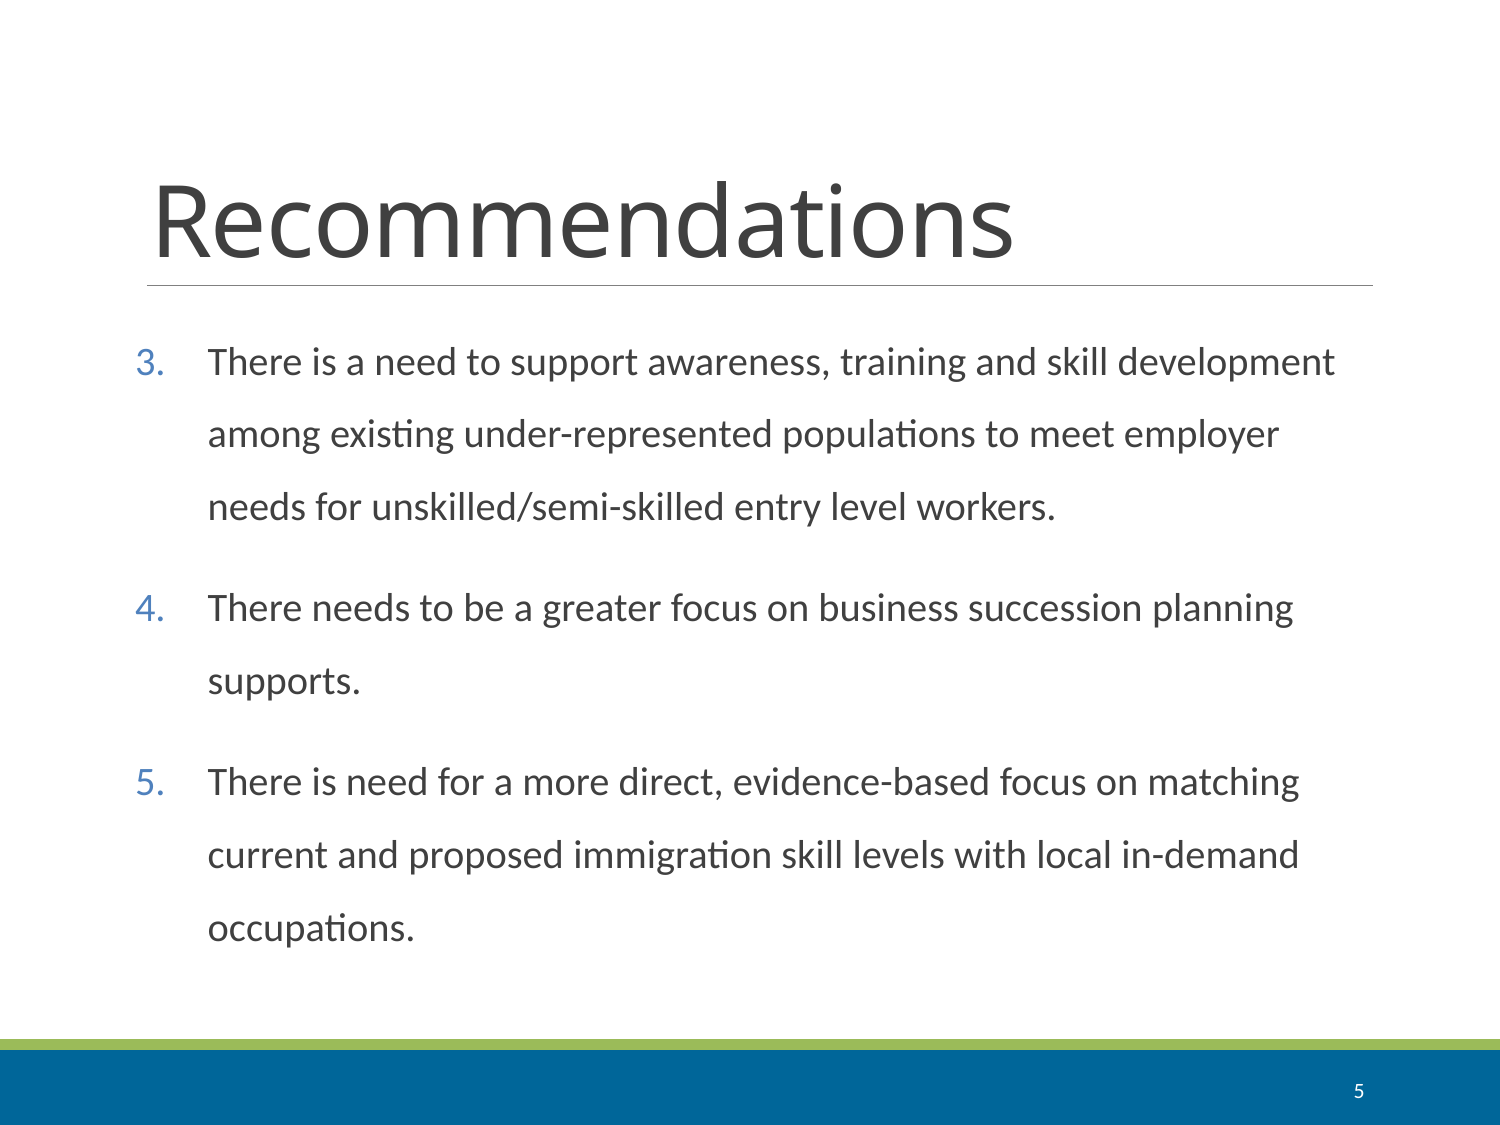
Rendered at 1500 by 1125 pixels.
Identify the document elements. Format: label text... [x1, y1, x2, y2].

title Recommendations [135, 47, 1373, 285]
list There is a need to support awareness, training and skill development among existing under-represented populations to meet employer needs for unskilled/semi-skilled entry level workers. There needs to be a greater focus on business succession planning supports. There is need for a more direct, evidence-based focus on matching current and proposed immigration skill levels with local in-demand occupations. [135, 302, 1380, 963]
slide_number 5 [1218, 1059, 1380, 1120]
